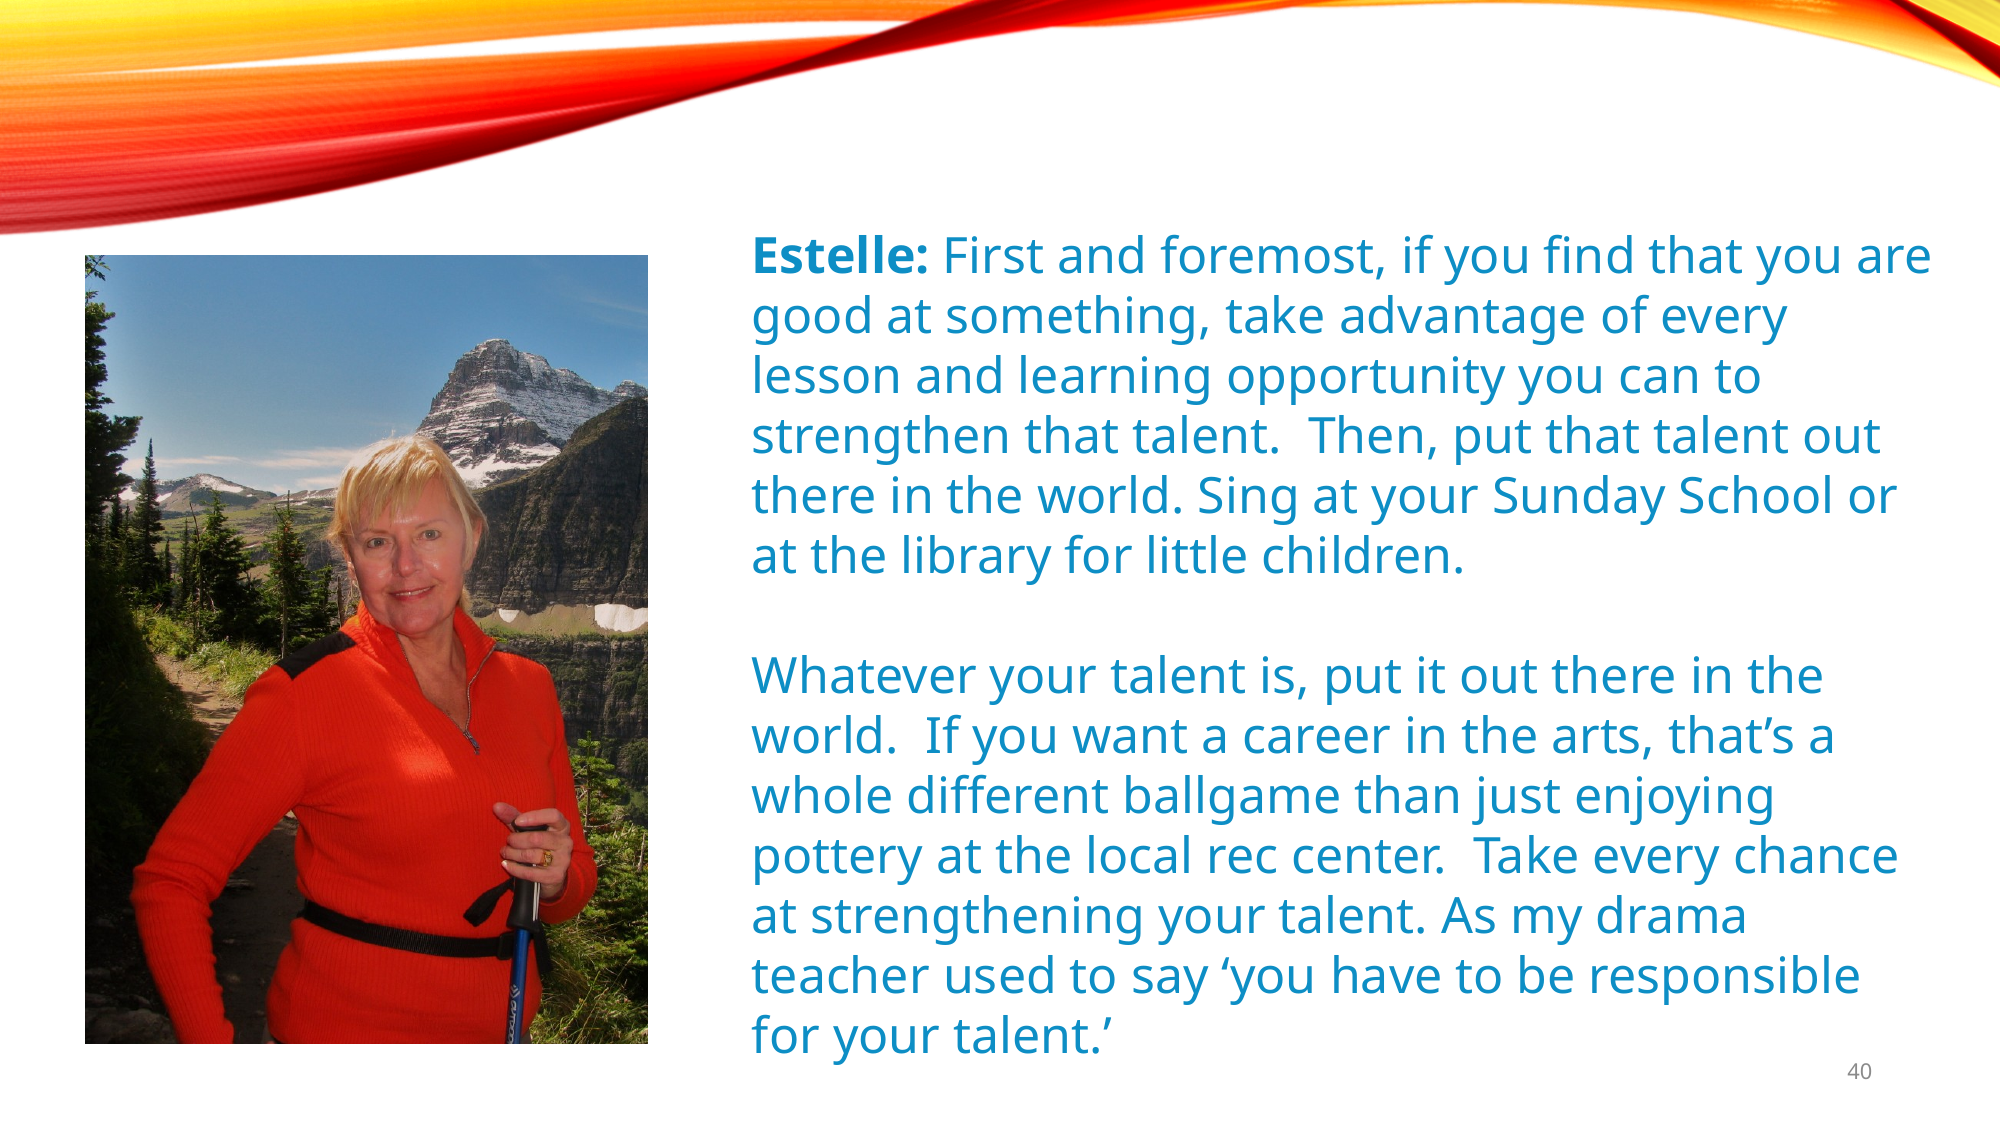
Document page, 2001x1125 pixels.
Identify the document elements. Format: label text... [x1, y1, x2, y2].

text_box Estelle: First and foremost, if you find that you are good at something, take advantage of every lesson and learning opportunity you can to strengthen that talent. Then, put that talent out there in the world. Sing at your Sunday School or at the library for little children. Whatever your talent is, put it out there in the world. If you want a career in the arts, that’s a whole different ballgame than just enjoying pottery at the local rec center. Take every chance at strengthening your talent. As my drama teacher used to say ‘you have to be responsible for your talent.’ [737, 215, 1951, 1116]
picture [85, 254, 648, 1045]
picture [0, 0, 2000, 237]
